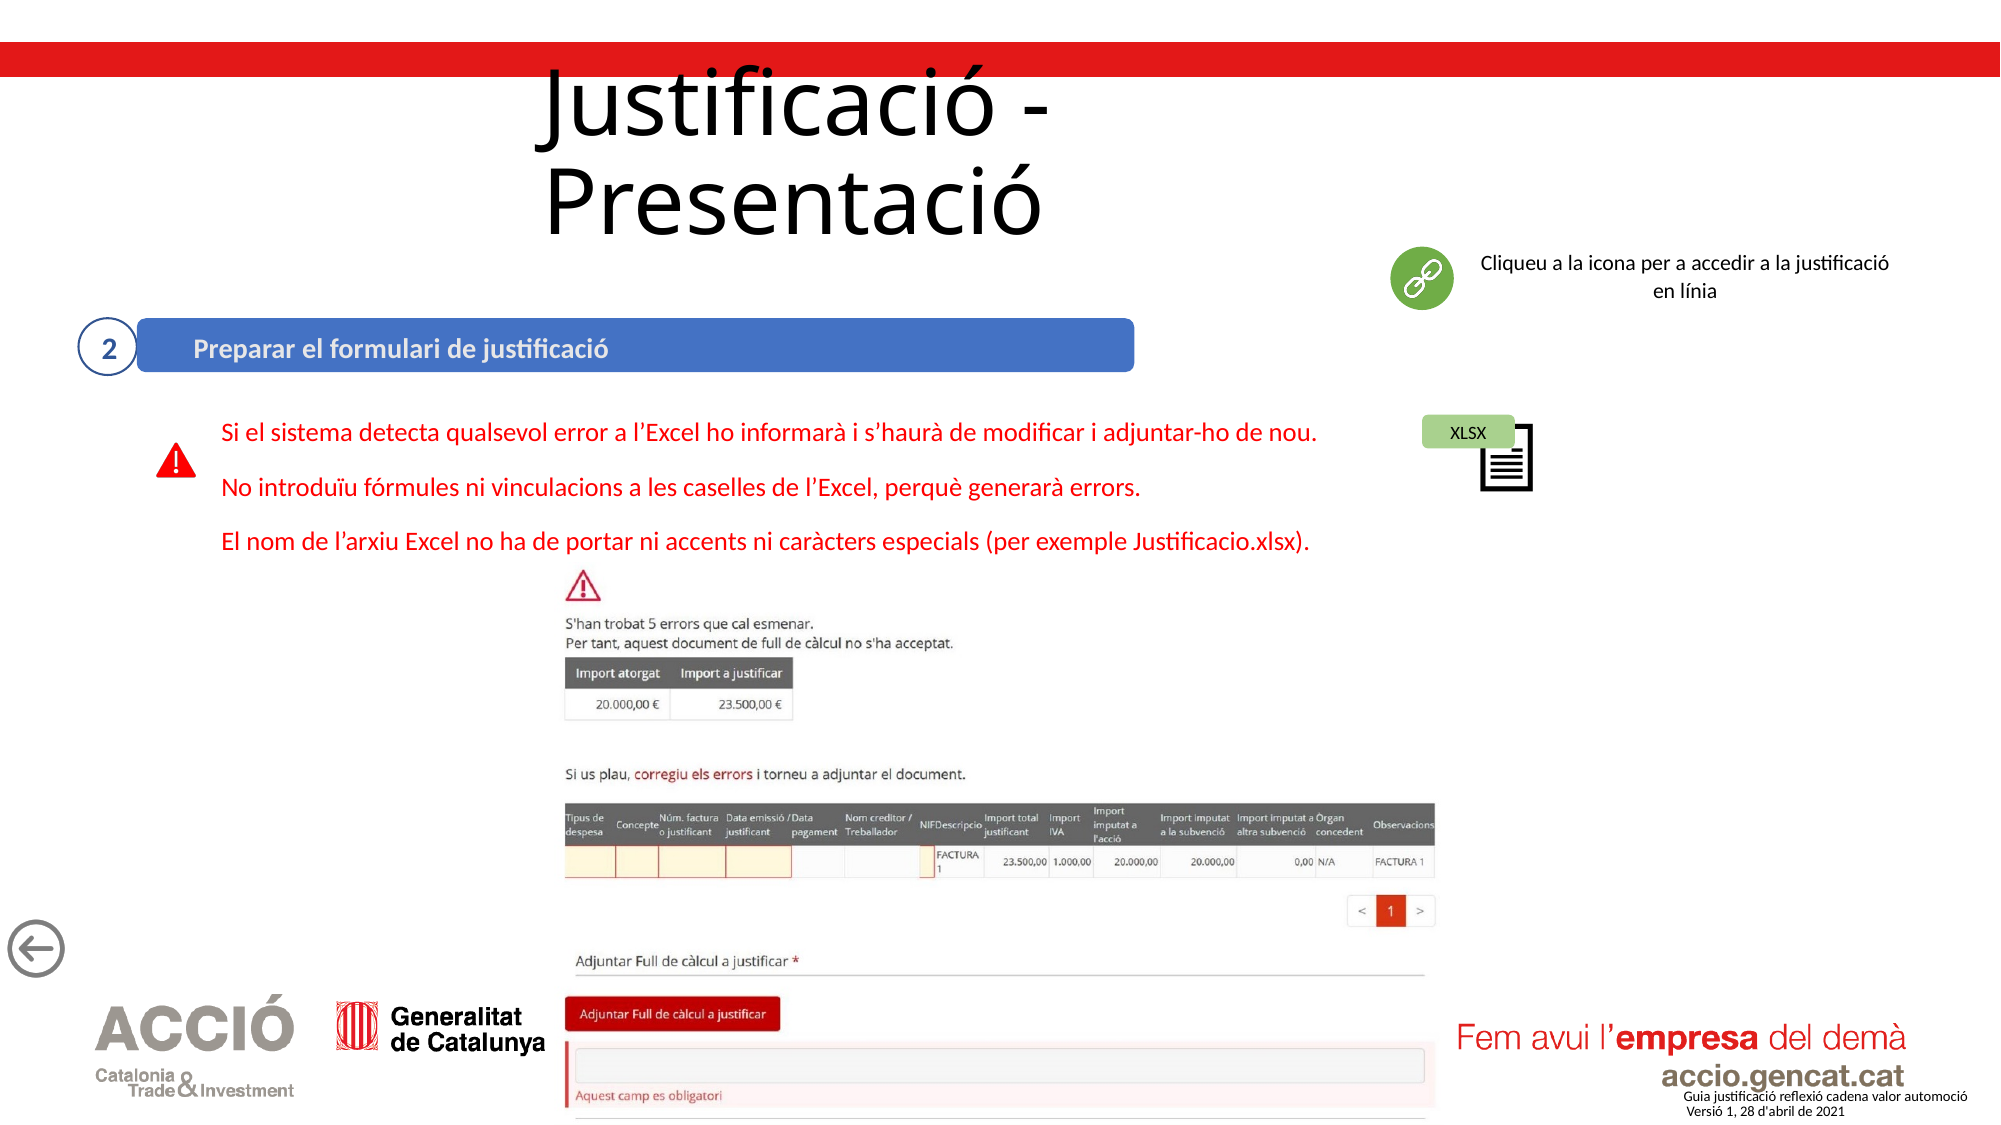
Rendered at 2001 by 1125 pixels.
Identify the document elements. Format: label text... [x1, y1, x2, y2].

picture [1661, 1060, 1904, 1093]
text_box Cliqueu a la icona per a accedir a la justificació en línia [1458, 239, 1913, 338]
picture [1458, 1023, 1906, 1056]
text_box XLSX [1421, 413, 1515, 450]
text_box Preparar el formulari de justificació [136, 318, 1135, 373]
picture [0, 912, 72, 985]
picture [94, 994, 545, 1097]
picture [0, 42, 2000, 77]
title Justificació - Presentació [527, 66, 1574, 245]
footer Guia justificació reflexió cadena valor automoció Versió 1, 28 d'abril de 2021 [1668, 1079, 2000, 1125]
picture [554, 562, 1444, 1125]
picture [154, 438, 198, 482]
text_box 2 [77, 317, 136, 377]
text_box Si el sistema detecta qualsevol error a l’Excel ho informarà i s’haurà de modificar i adjuntar-ho de nou. No introduïu fórmules ni vinculacions a les caselles de l’Excel, perquè generarà errors. El nom de l’arxiu Excel no ha de portar ni accents ni caràcters especials (per exemple Justificacio.xlsx). [210, 405, 1494, 563]
picture [1466, 417, 1547, 498]
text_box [1390, 246, 1454, 311]
